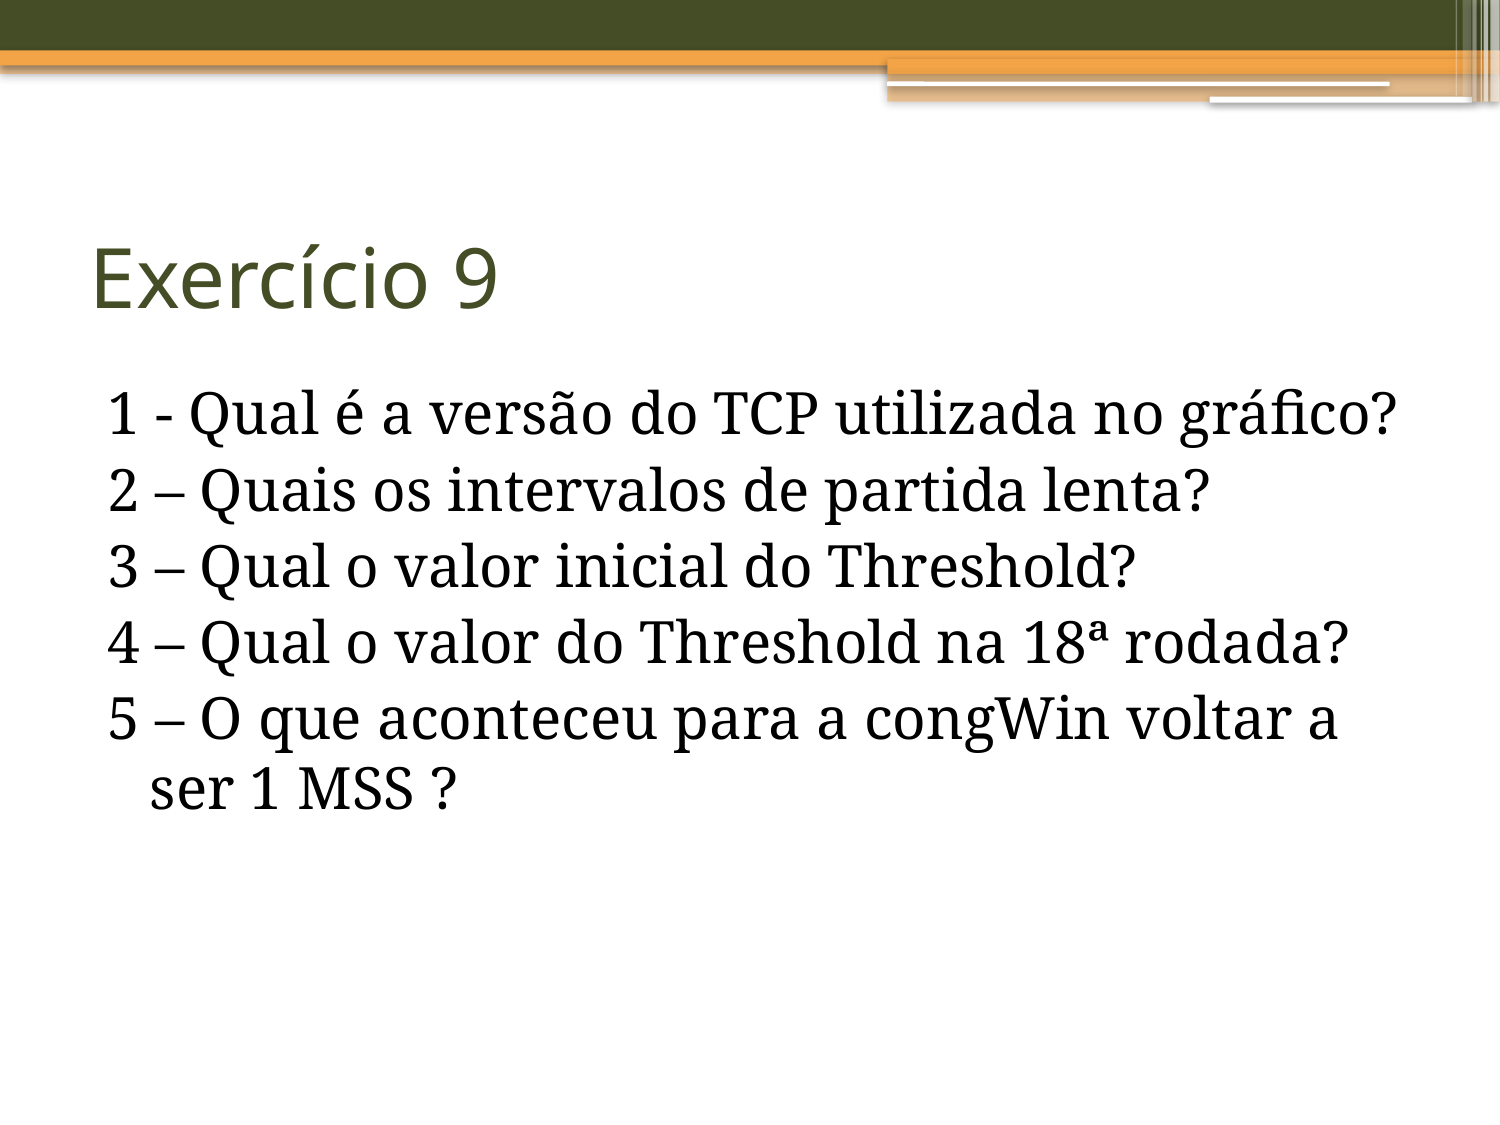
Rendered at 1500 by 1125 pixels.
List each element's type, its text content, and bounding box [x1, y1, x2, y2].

title Exercício 9 [75, 187, 1425, 363]
list 1 - Qual é a versão do TCP utilizada no gráfico? 2 – Quais os intervalos de partida lenta? 3 – Qual o valor inicial do Threshold? 4 – Qual o valor do Threshold na 18ª rodada? 5 – O que aconteceu para a congWin voltar a ser 1 MSS ? [75, 368, 1425, 1079]
